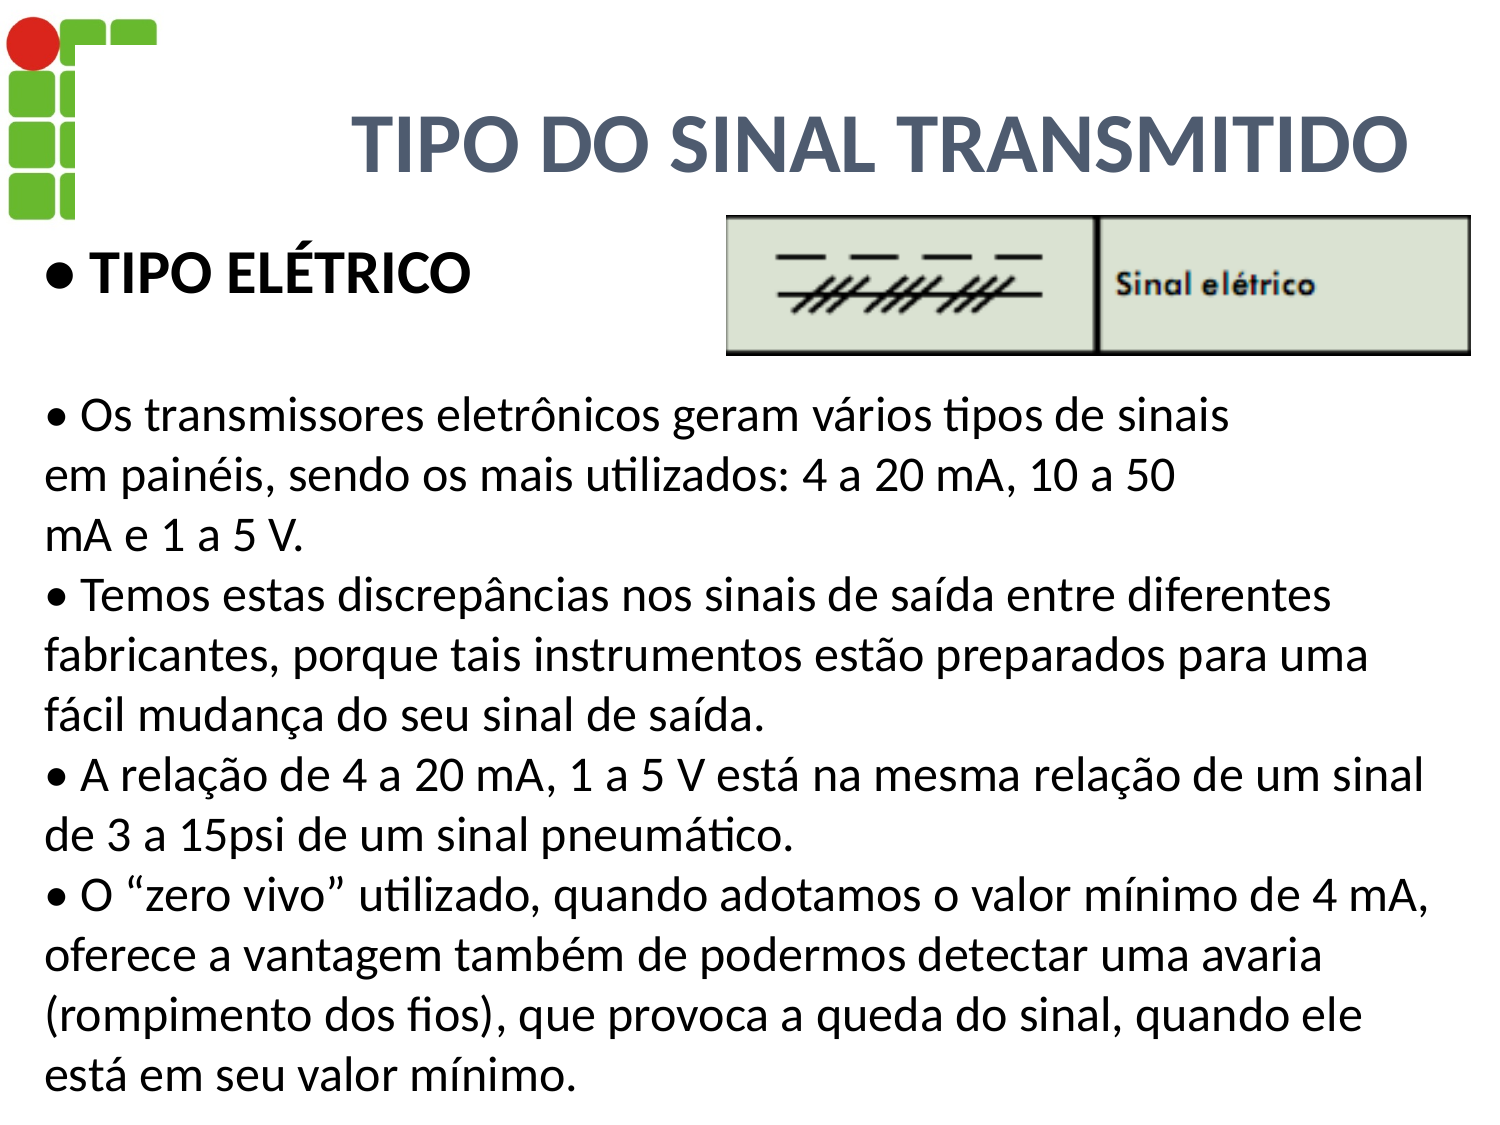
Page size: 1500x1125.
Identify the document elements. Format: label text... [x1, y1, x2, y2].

title TIPO DO SINAL TRANSMITIDO [75, 45, 1425, 223]
picture [0, 0, 522, 231]
text_box • TIPO ELÉTRICO • Os transmissores eletrônicos geram vários tipos de sinais em painéis, sendo os mais utilizados: 4 a 20 mA, 10 a 50 mA e 1 a 5 V. • Temos estas discrepâncias nos sinais de saída entre diferentes fabricantes, porque tais instrumentos estão preparados para uma fácil mudança do seu sinal de saída. • A relação de 4 a 20 mA, 1 a 5 V está na mesma relação de um sinal de 3 a 15psi de um sinal pneumático. • O “zero vivo” utilizado, quando adotamos o valor mínimo de 4 mA, oferece a vantagem também de podermos detectar uma avaria (rompimento dos fios), que provoca a queda do sinal, quando ele está em seu valor mínimo. [29, 223, 1471, 1109]
picture [726, 214, 1471, 357]
